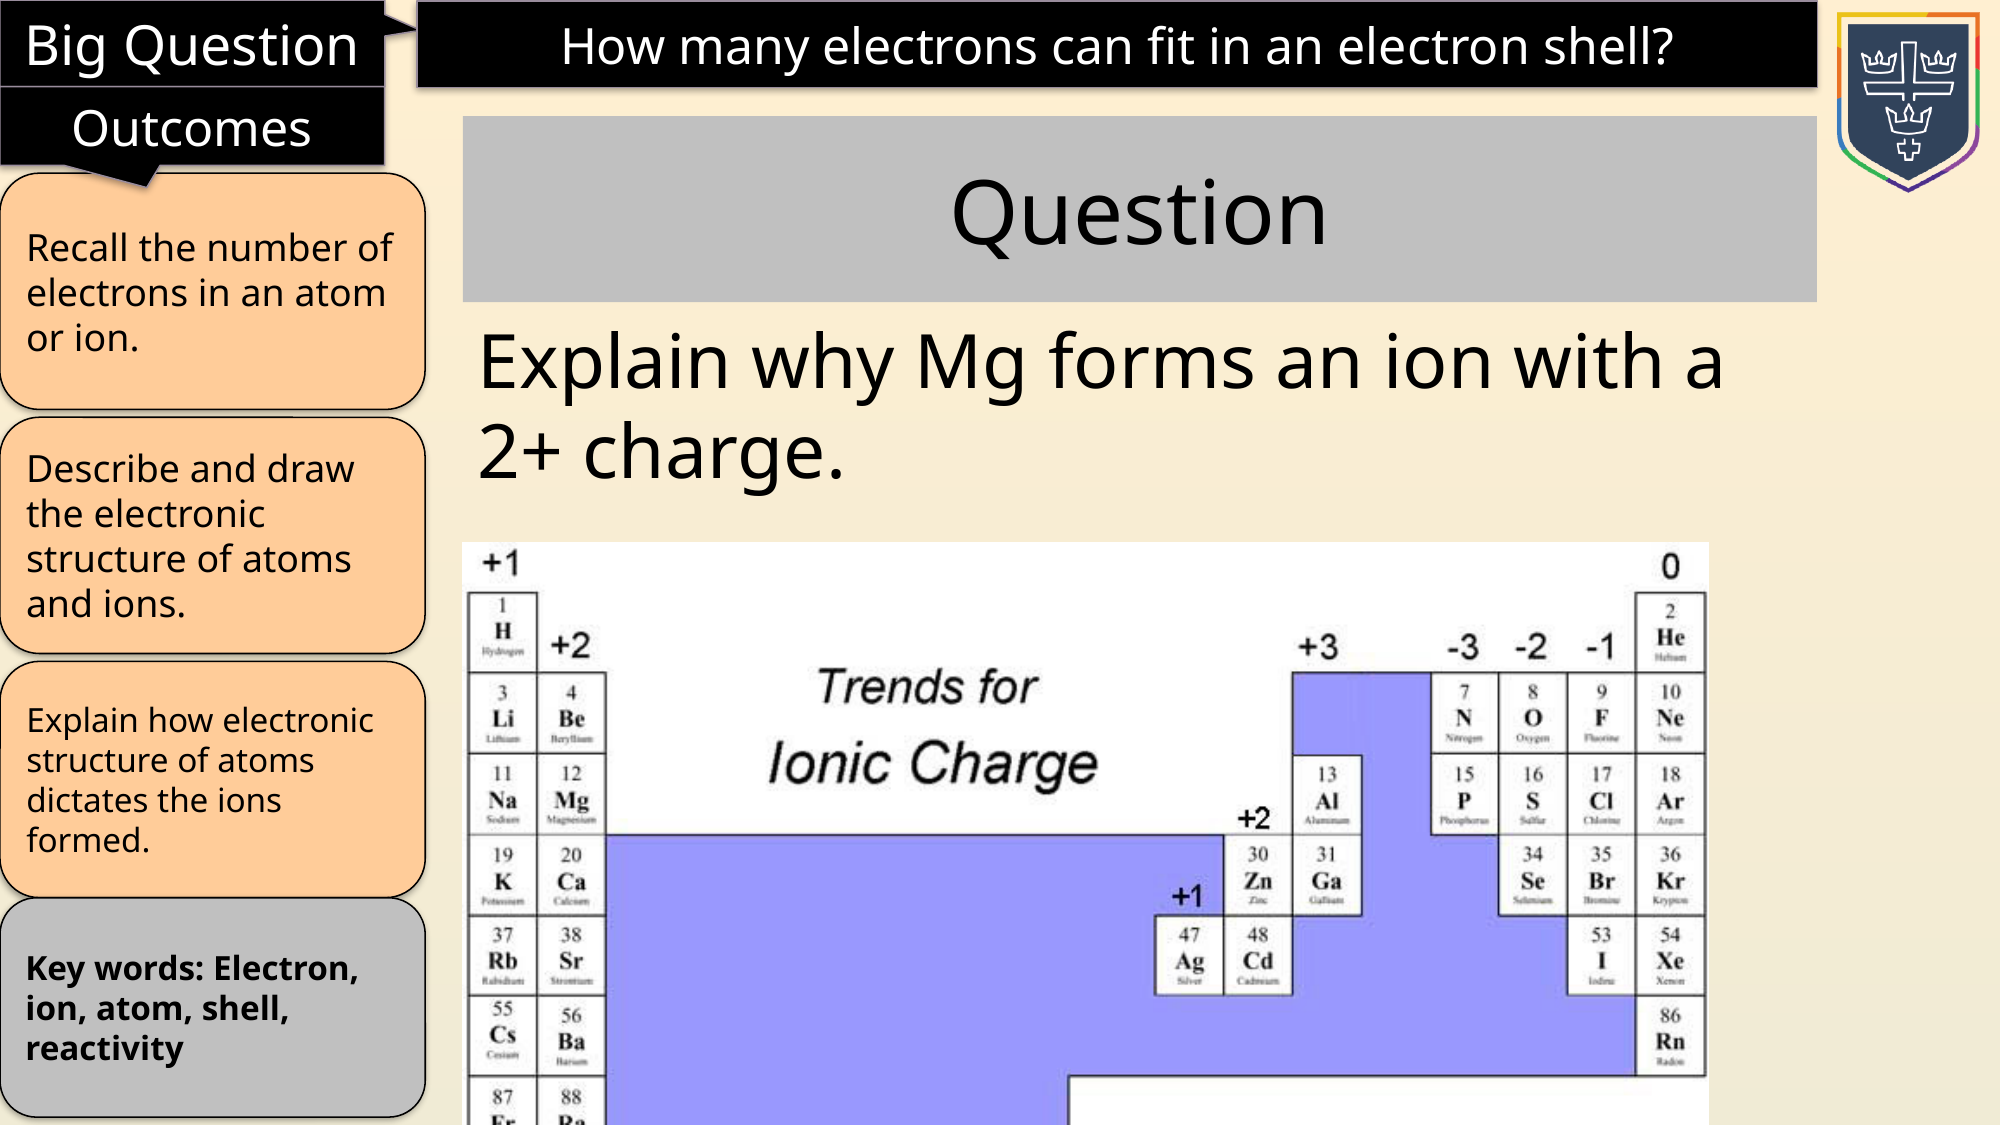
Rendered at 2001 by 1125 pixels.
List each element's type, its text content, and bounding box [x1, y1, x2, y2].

list Question [462, 116, 1817, 303]
list Explain why Mg forms an ion with a 2+ charge. [462, 305, 1843, 1046]
picture [1817, 11, 2000, 194]
picture [462, 541, 1709, 1125]
